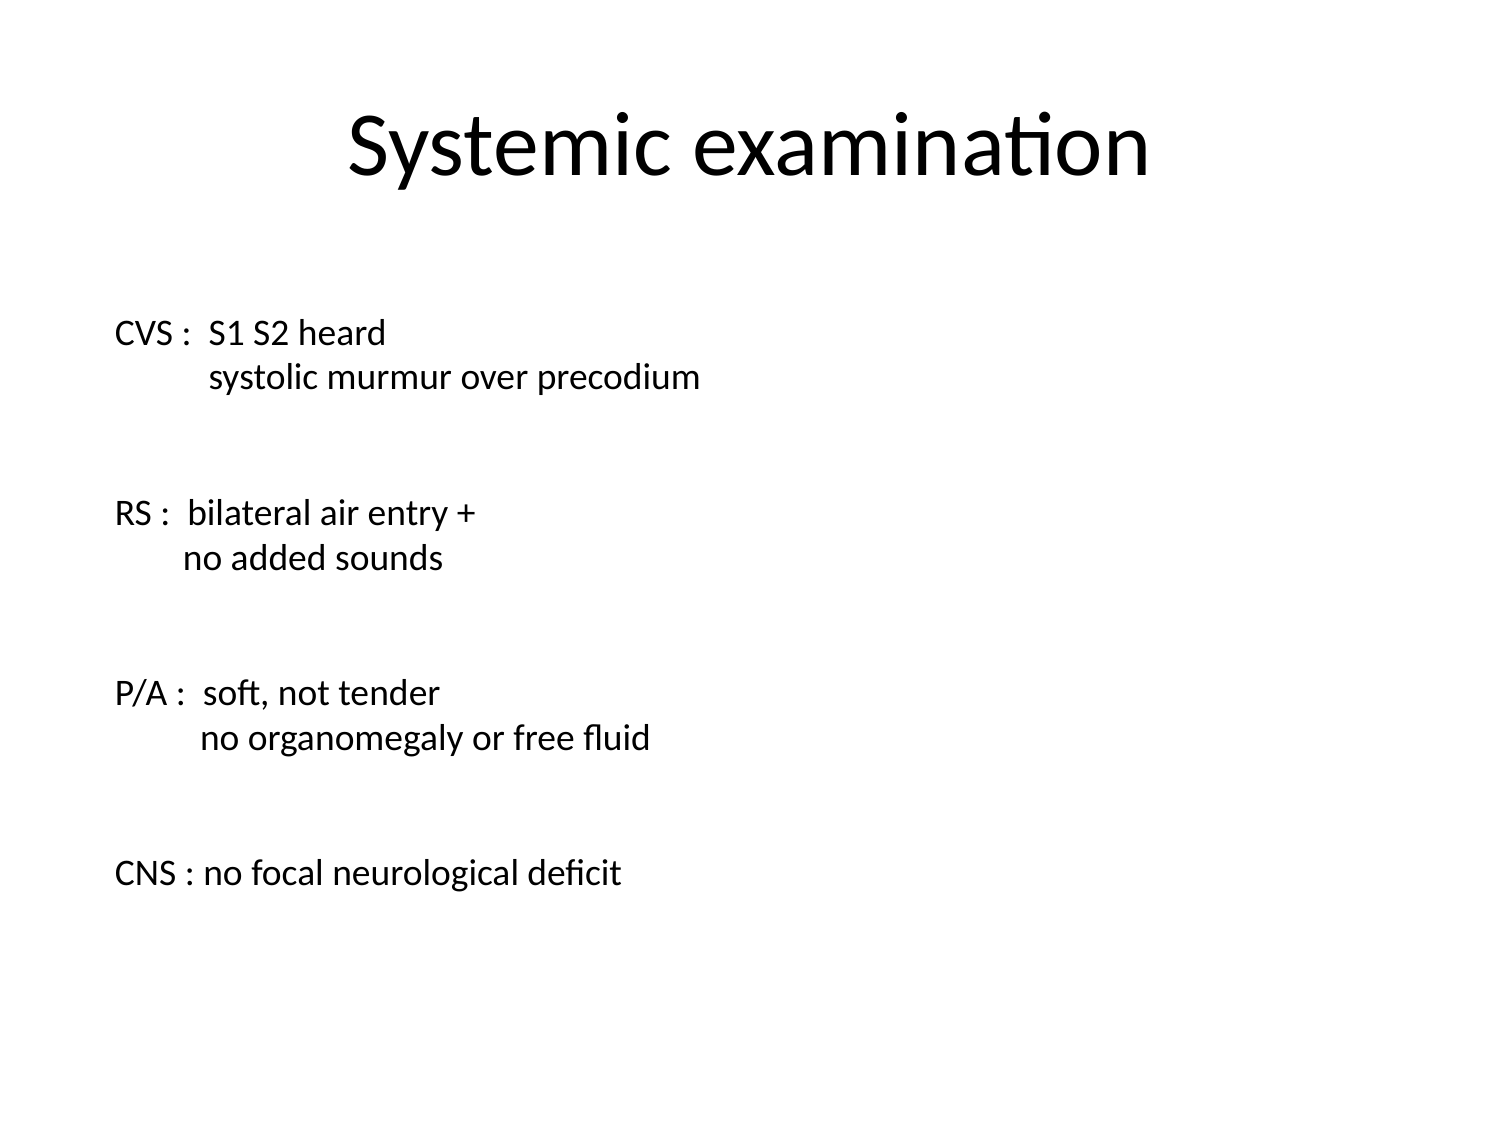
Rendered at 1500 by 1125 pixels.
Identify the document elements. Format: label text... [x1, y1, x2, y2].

title Systemic examination [75, 45, 1425, 233]
list CVS : S1 S2 heard systolic murmur over precodium RS : bilateral air entry + no added sounds P/A : soft, not tender no organomegaly or free fluid CNS : no focal neurological deficit [99, 299, 1450, 1043]
